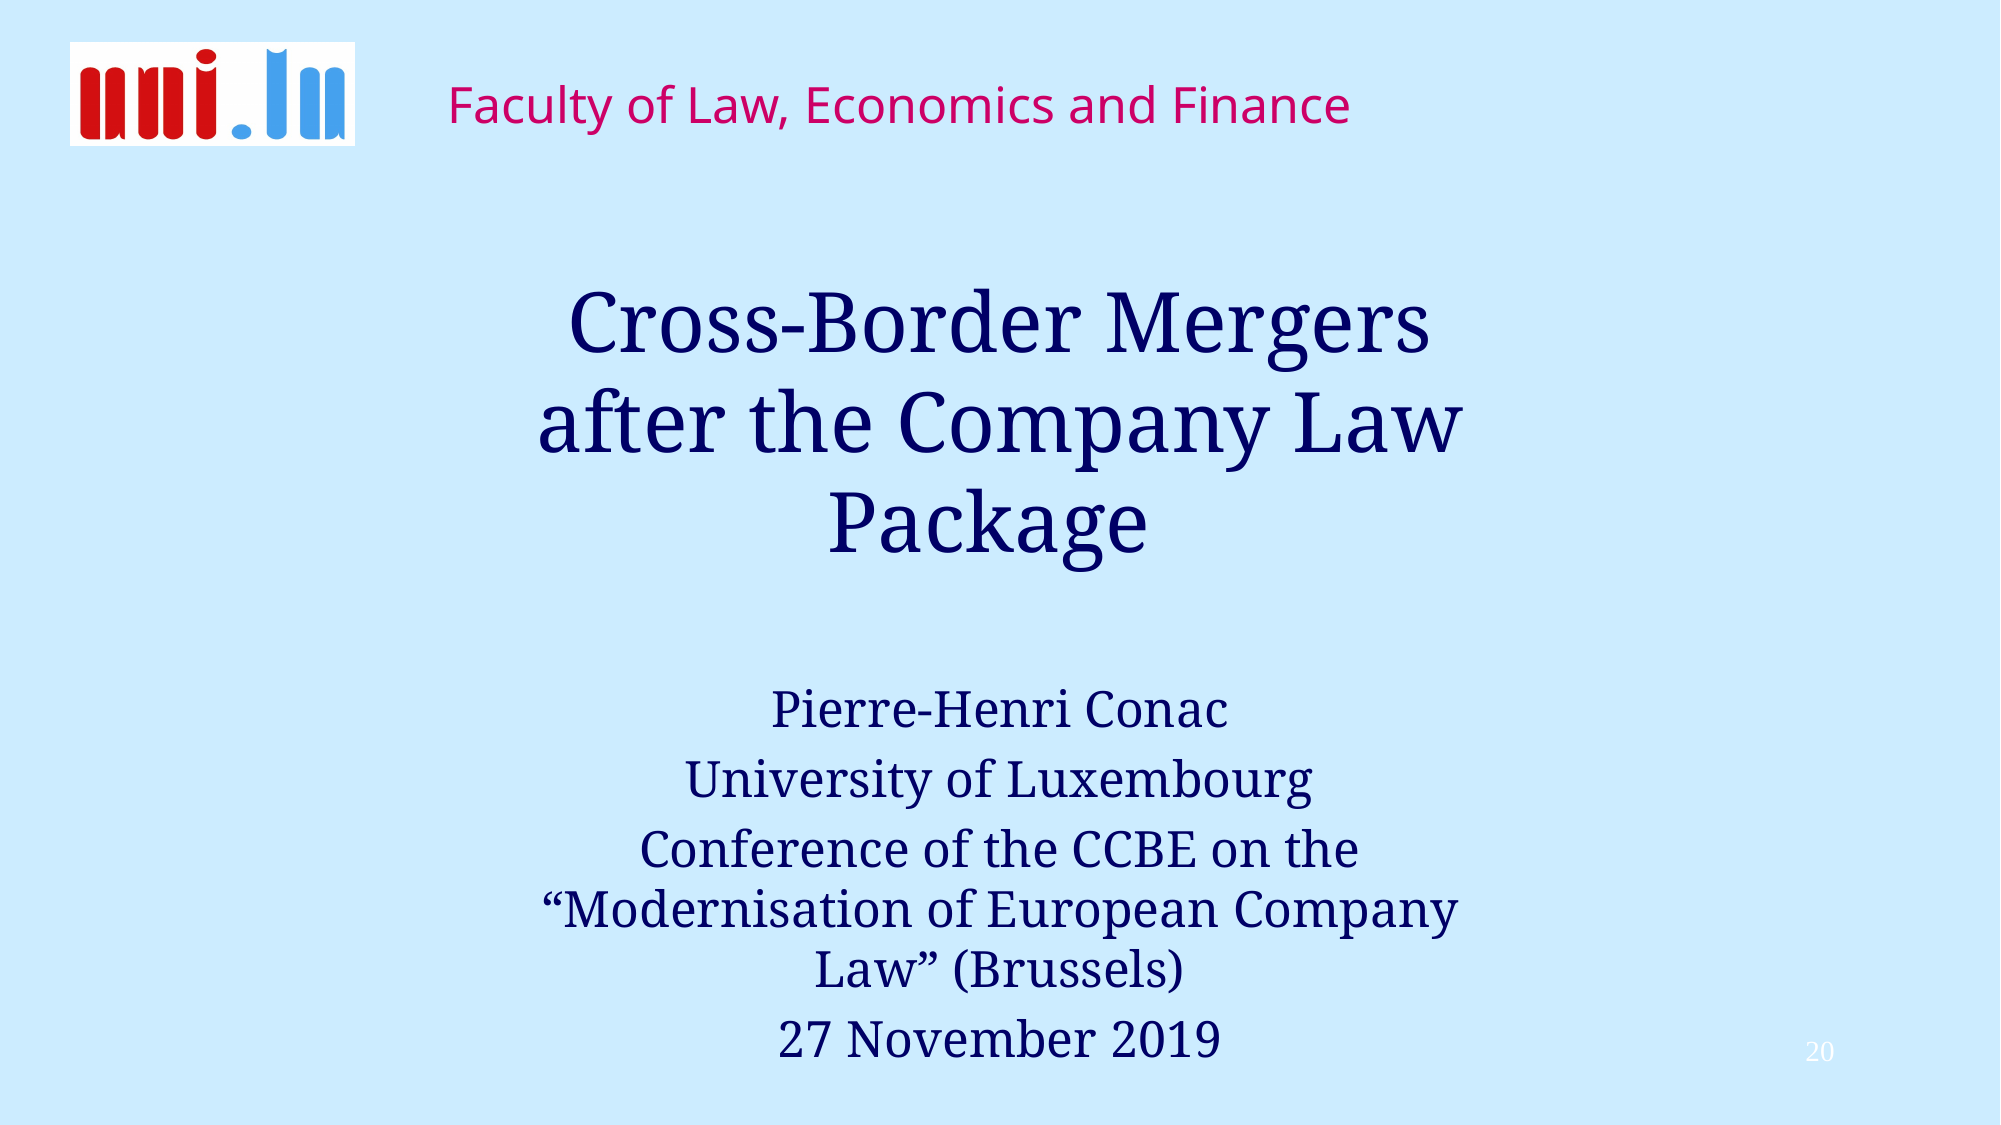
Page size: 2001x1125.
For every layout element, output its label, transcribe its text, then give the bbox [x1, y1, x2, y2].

subtitle Pierre-Henri Conac University of Luxembourg Conference of the CCBE on the “Modernisation of European Company Law” (Brussels) 27 November 2019 [474, 600, 1525, 1000]
picture [70, 42, 355, 146]
title Cross-Border Mergers after the Company Law Package [362, 237, 1638, 600]
slide_number 20 [1433, 1024, 1851, 1101]
